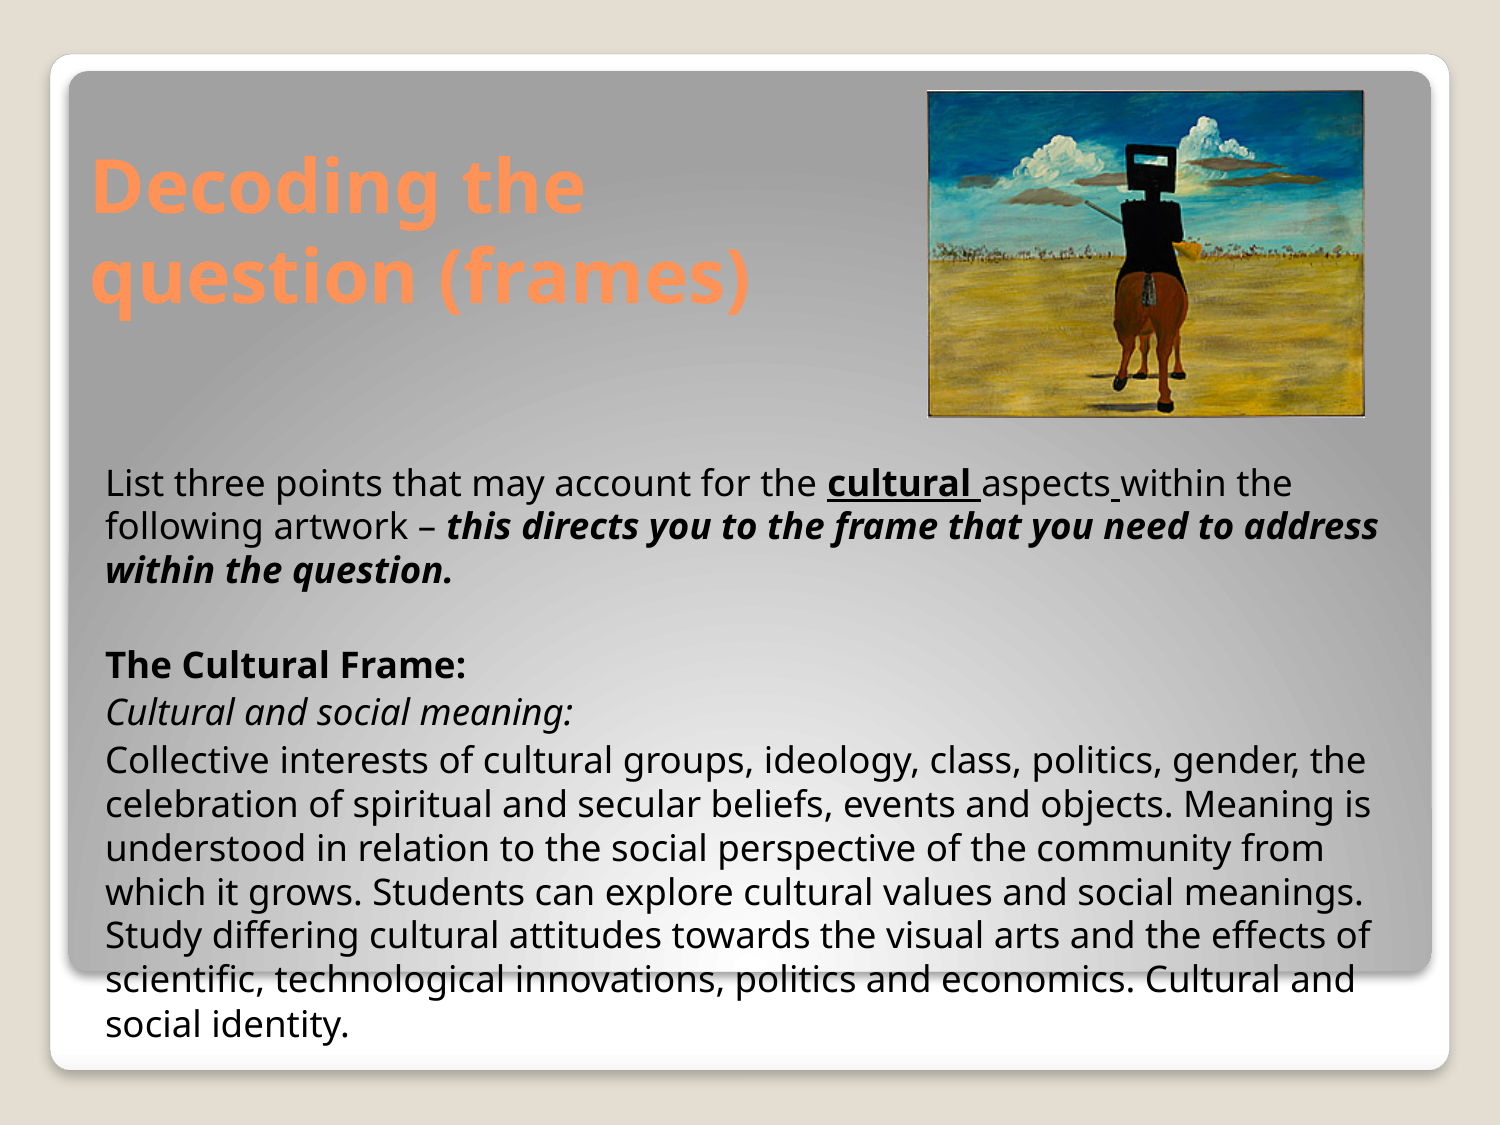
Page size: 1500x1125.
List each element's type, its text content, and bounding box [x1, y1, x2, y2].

list List three points that may account for the cultural aspects within the following artwork – this directs you to the frame that you need to address within the question. The Cultural Frame: Cultural and social meaning: Collective interests of cultural groups, ideology, class, politics, gender, the celebration of spiritual and secular beliefs, events and objects. Meaning is understood in relation to the social perspective of the community from which it grows. Students can explore cultural values and social meanings. Study differing cultural attitudes towards the visual arts and the effects of scientific, technological innovations, politics and economics. Cultural and social identity. [75, 444, 1425, 1059]
title Decoding the question (frames) [75, 45, 857, 327]
picture [926, 89, 1365, 419]
